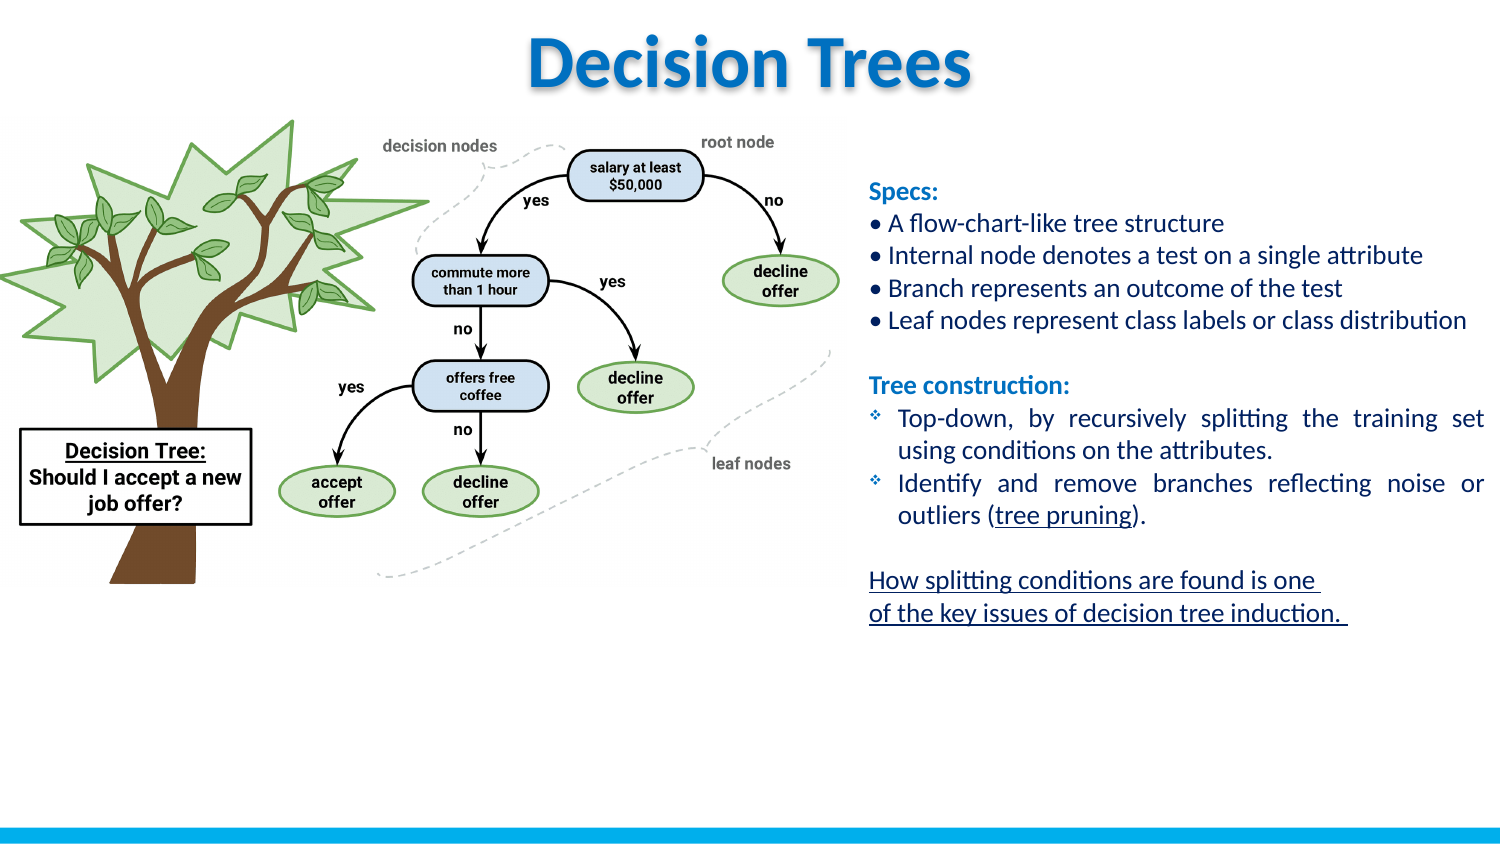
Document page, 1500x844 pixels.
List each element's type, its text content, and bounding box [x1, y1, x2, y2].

title Decision Trees [0, 1, 1500, 116]
picture [0, 115, 847, 587]
text_box Specs: • A flow-chart-like tree structure • Internal node denotes a test on a single attribute • Branch represents an outcome of the test • Leaf nodes represent class labels or class distribution Tree construction: Top-down, by recursively splitting the training set using conditions on the attributes. Identify and remove branches reflecting noise or outliers (tree pruning). How splitting conditions are found is one of the key issues of decision tree induction. [853, 165, 1500, 653]
